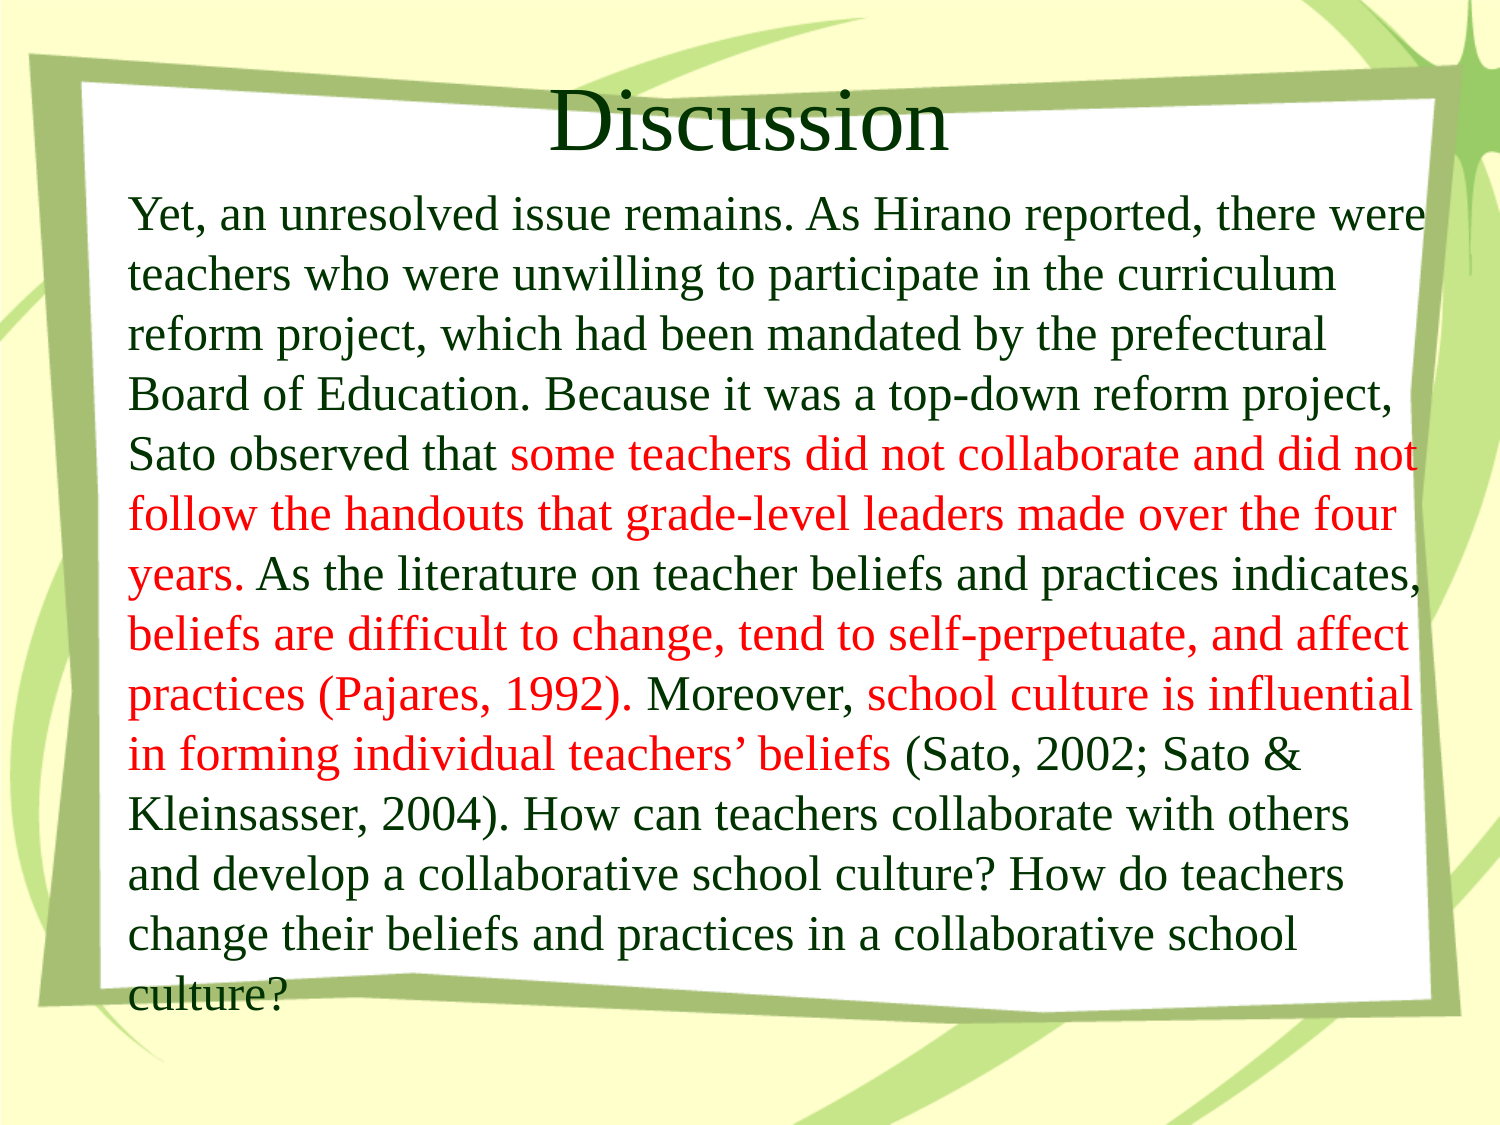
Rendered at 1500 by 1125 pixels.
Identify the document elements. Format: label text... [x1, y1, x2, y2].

list Yet, an unresolved issue remains. As Hirano reported, there were teachers who were unwilling to participate in the curriculum reform project, which had been mandated by the prefectural Board of Education. Because it was a top-down reform project, Sato observed that some teachers did not collaborate and did not follow the handouts that grade-level leaders made over the four years. As the literature on teacher beliefs and practices indicates, beliefs are difficult to change, tend to self-perpetuate, and affect practices (Pajares, 1992). Moreover, school culture is influential in forming individual teachers’ beliefs (Sato, 2002; Sato & Kleinsasser, 2004). How can teachers collaborate with others and develop a collaborative school culture? How do teachers change their beliefs and practices in a collaborative school culture? [112, 172, 1447, 1035]
title Discussion [112, 42, 1388, 172]
picture [0, 0, 1500, 1125]
